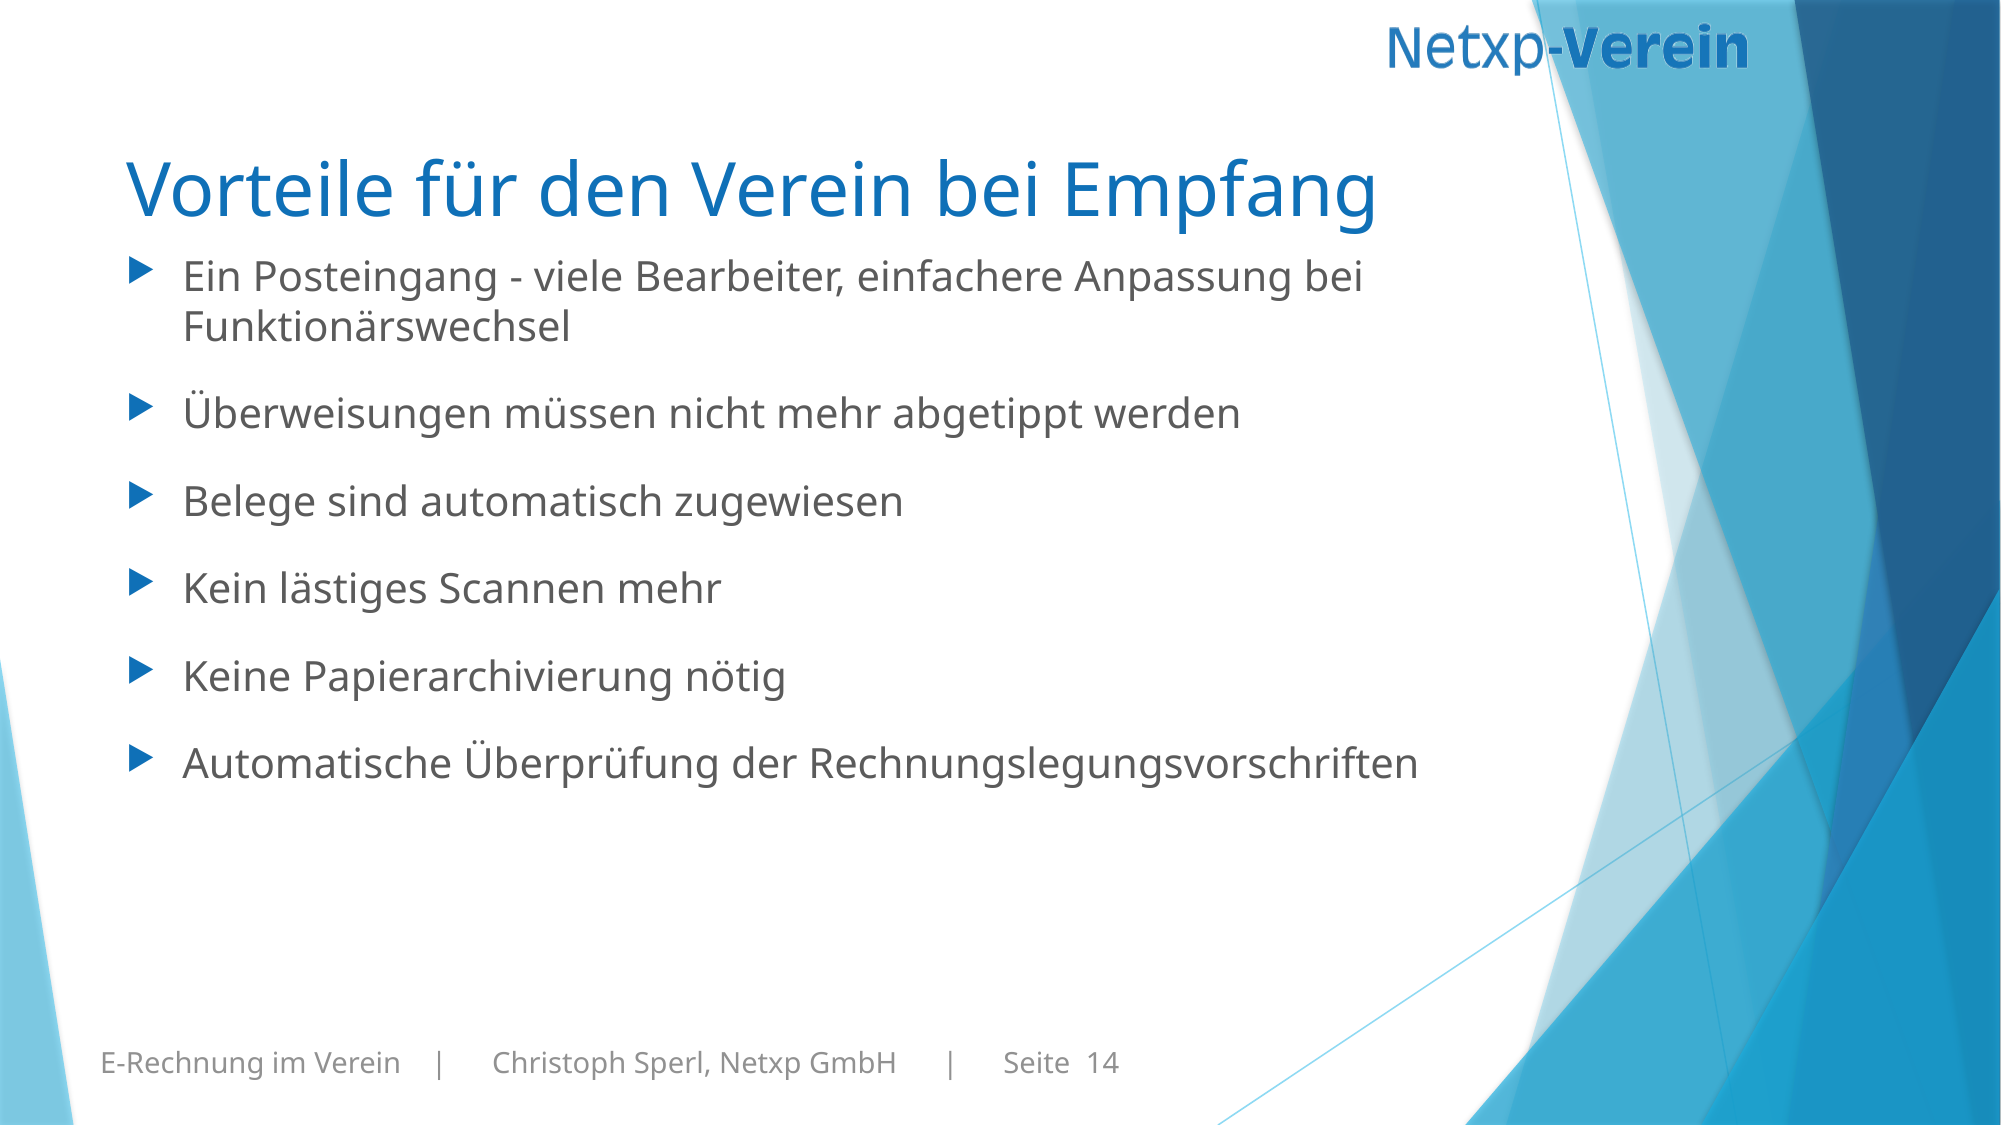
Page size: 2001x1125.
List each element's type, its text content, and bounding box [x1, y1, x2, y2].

list Ein Posteingang - viele Bearbeiter, einfachere Anpassung bei Funktionärswechsel Überweisungen müssen nicht mehr abgetippt werden Belege sind automatisch zugewiesen Kein lästiges Scannen mehr Keine Papierarchivierung nötig Automatische Überprüfung der Rechnungslegungsvorschriften [111, 241, 1594, 991]
title Vorteile für den Verein bei Empfang [111, 134, 1522, 241]
picture [1536, 22, 1753, 76]
